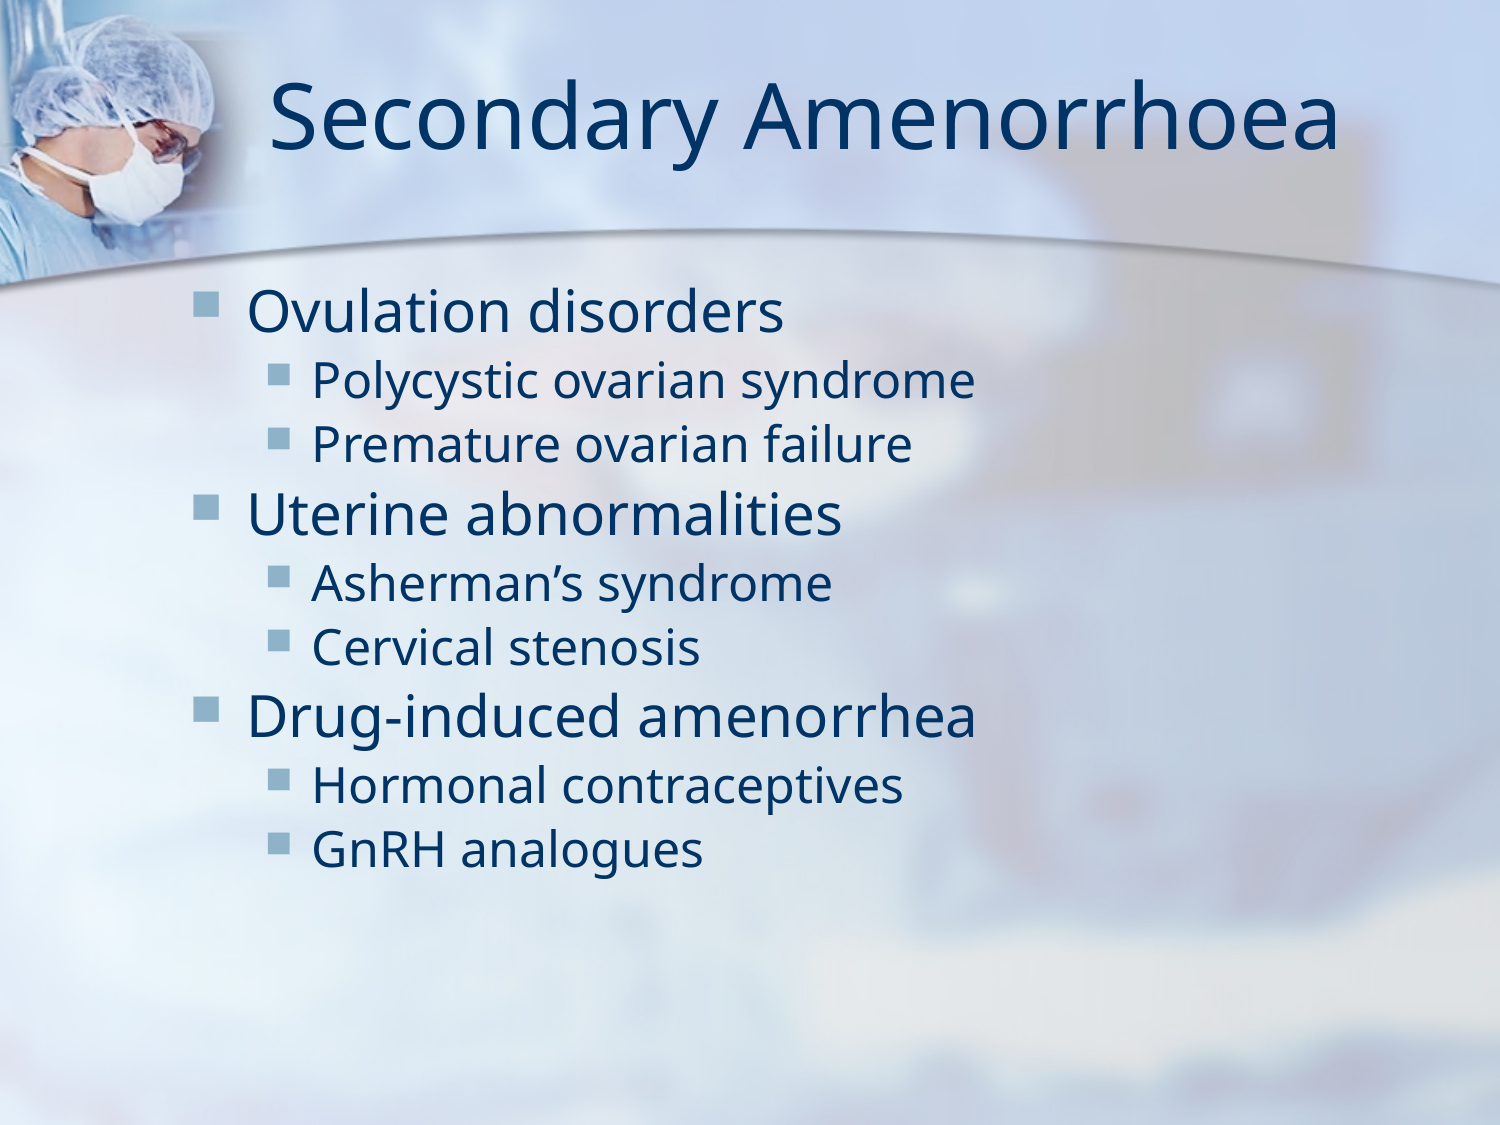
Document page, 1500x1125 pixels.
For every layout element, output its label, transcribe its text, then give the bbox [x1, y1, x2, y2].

picture [0, 0, 1500, 1125]
title Secondary Amenorrhoea [199, 24, 1413, 201]
list Ovulation disorders Polycystic ovarian syndrome Premature ovarian failure Uterine abnormalities Asherman’s syndrome Cervical stenosis Drug-induced amenorrhea Hormonal contraceptives GnRH analogues [174, 274, 1451, 951]
